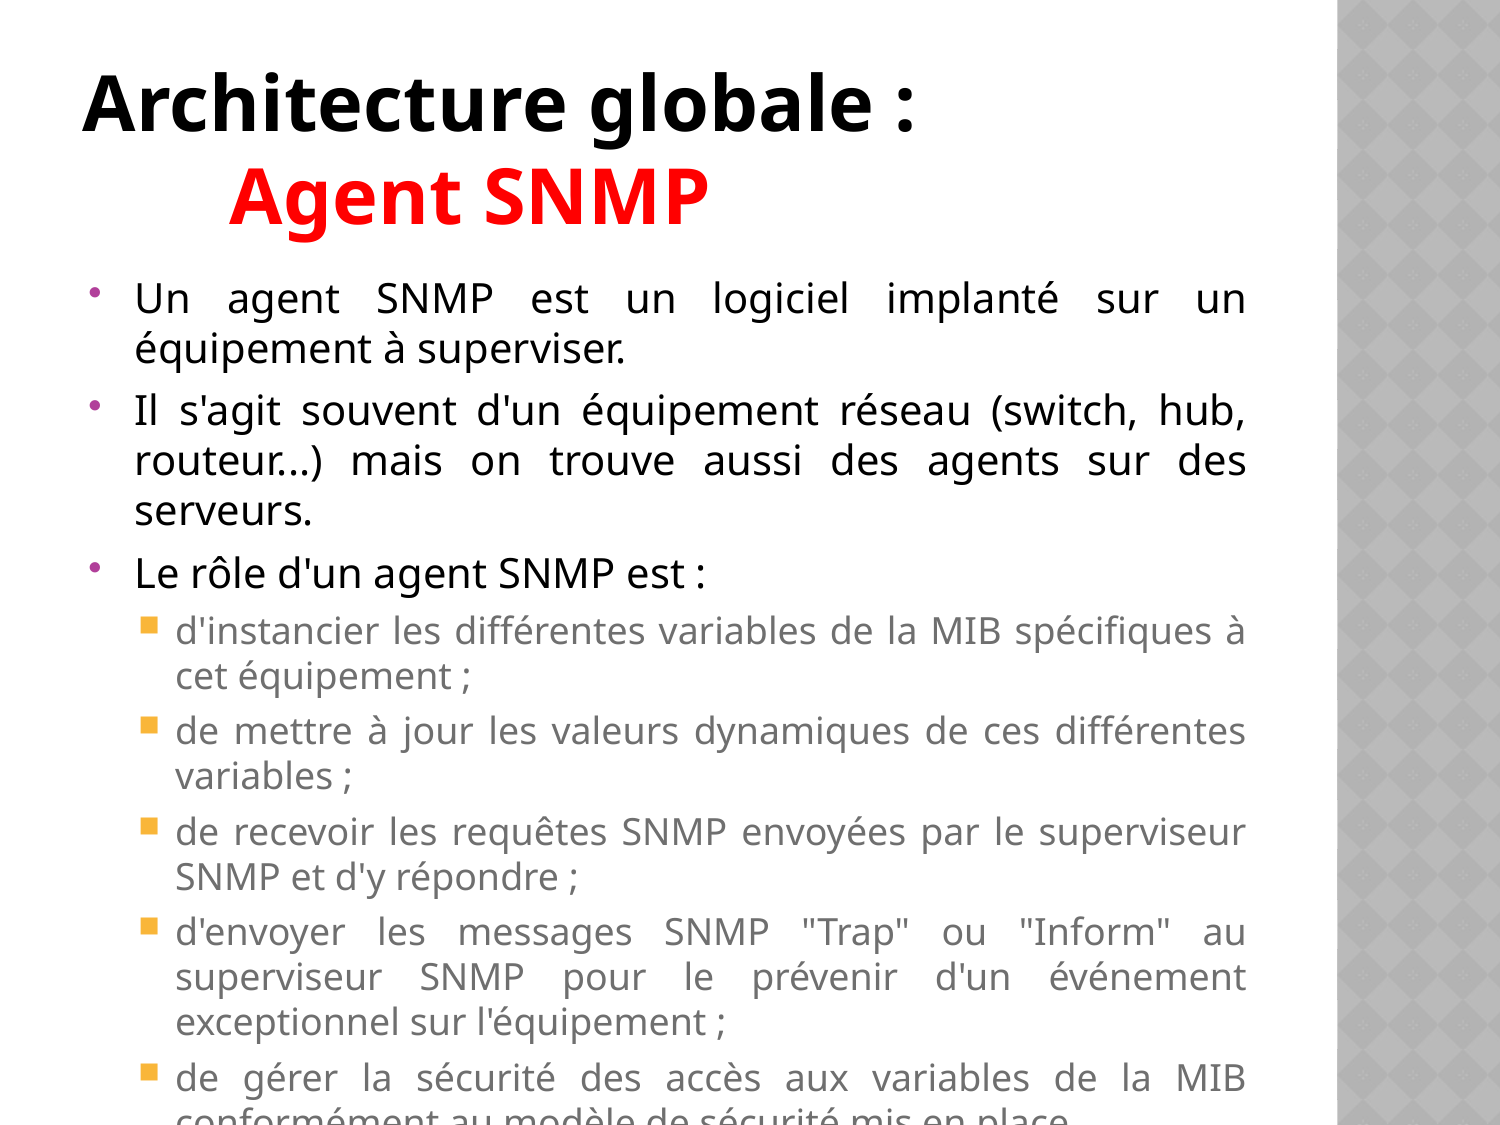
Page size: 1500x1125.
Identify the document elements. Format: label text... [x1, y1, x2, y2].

title Architecture globale : Agent SNMP [75, 52, 1263, 240]
list Un agent SNMP est un logiciel implanté sur un équipement à superviser. Il s'agit souvent d'un équipement réseau (switch, hub, routeur...) mais on trouve aussi des agents sur des serveurs. Le rôle d'un agent SNMP est : d'instancier les différentes variables de la MIB spécifiques à cet équipement ; de mettre à jour les valeurs dynamiques de ces différentes variables ; de recevoir les requêtes SNMP envoyées par le superviseur SNMP et d'y répondre ; d'envoyer les messages SNMP "Trap" ou "Inform" au superviseur SNMP pour le prévenir d'un événement exceptionnel sur l'équipement ; de gérer la sécurité des accès aux variables de la MIB conformément au modèle de sécurité mis en place. [75, 264, 1263, 1059]
